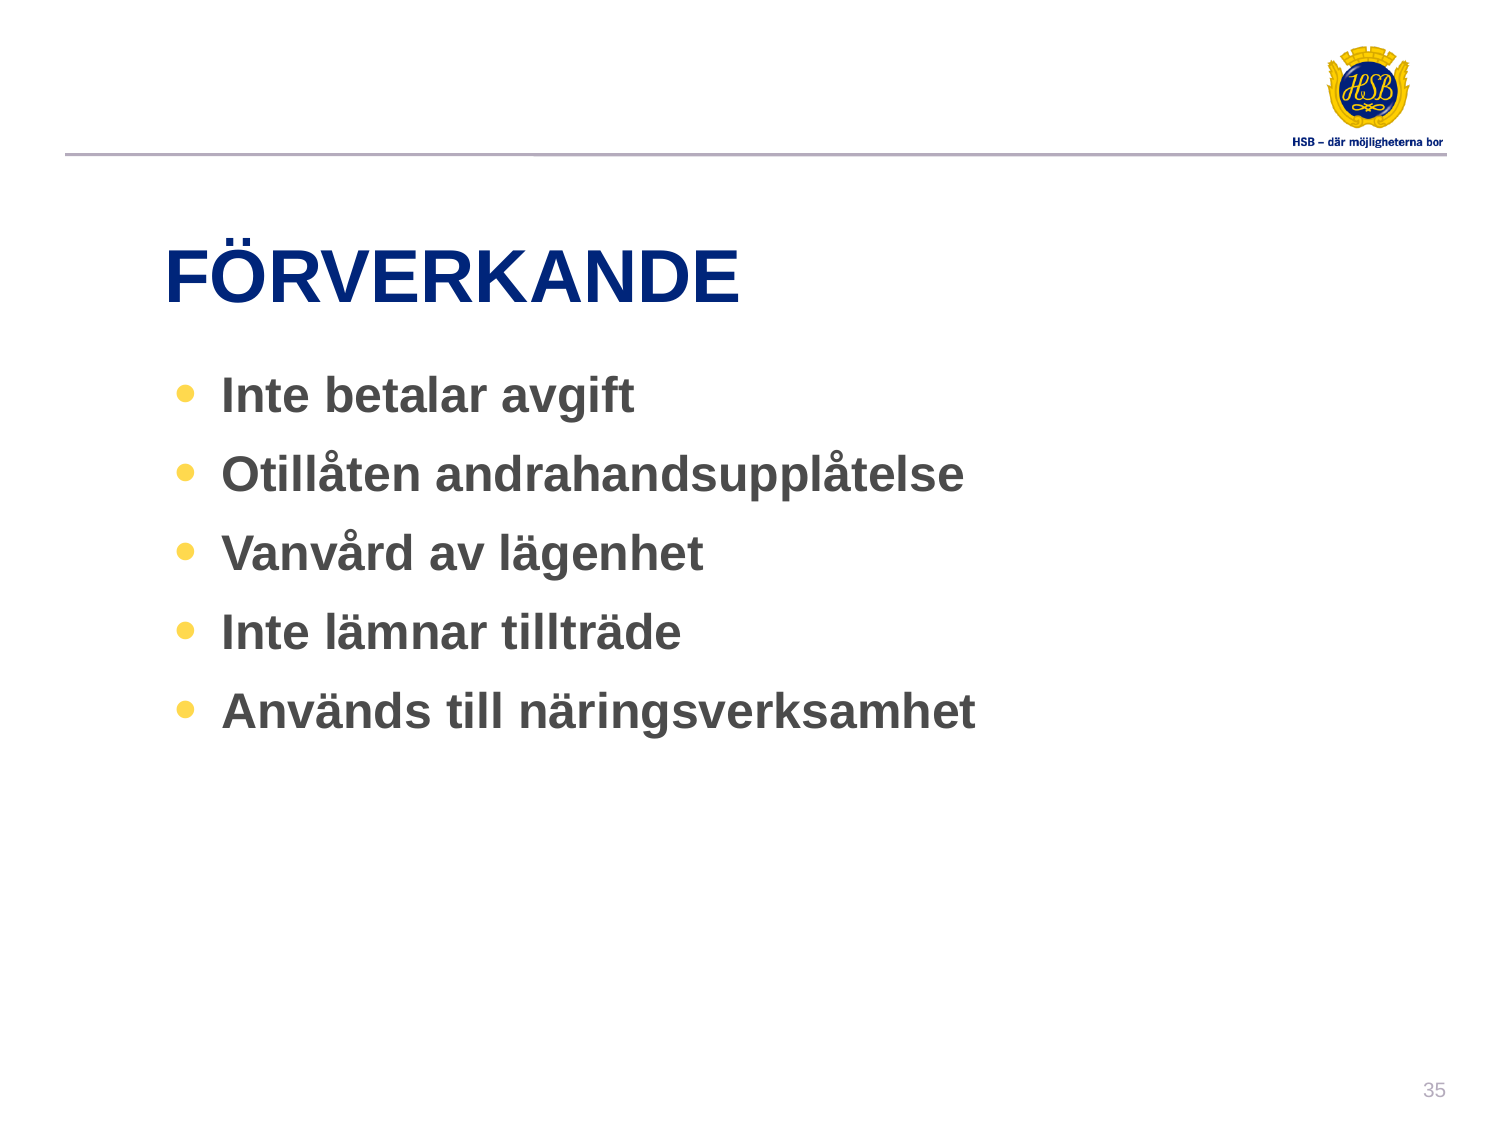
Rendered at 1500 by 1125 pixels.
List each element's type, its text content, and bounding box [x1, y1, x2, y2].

text_box FÖRVERKANDE [149, 154, 1296, 291]
slide_number 34 [1224, 1074, 1462, 1105]
picture [1293, 40, 1443, 148]
text_box Inte betalar avgift Otillåten andrahandsupplåtelse Vanvård av lägenhet Inte lämnar tillträde Används till näringsverksamhet [159, 361, 1211, 858]
